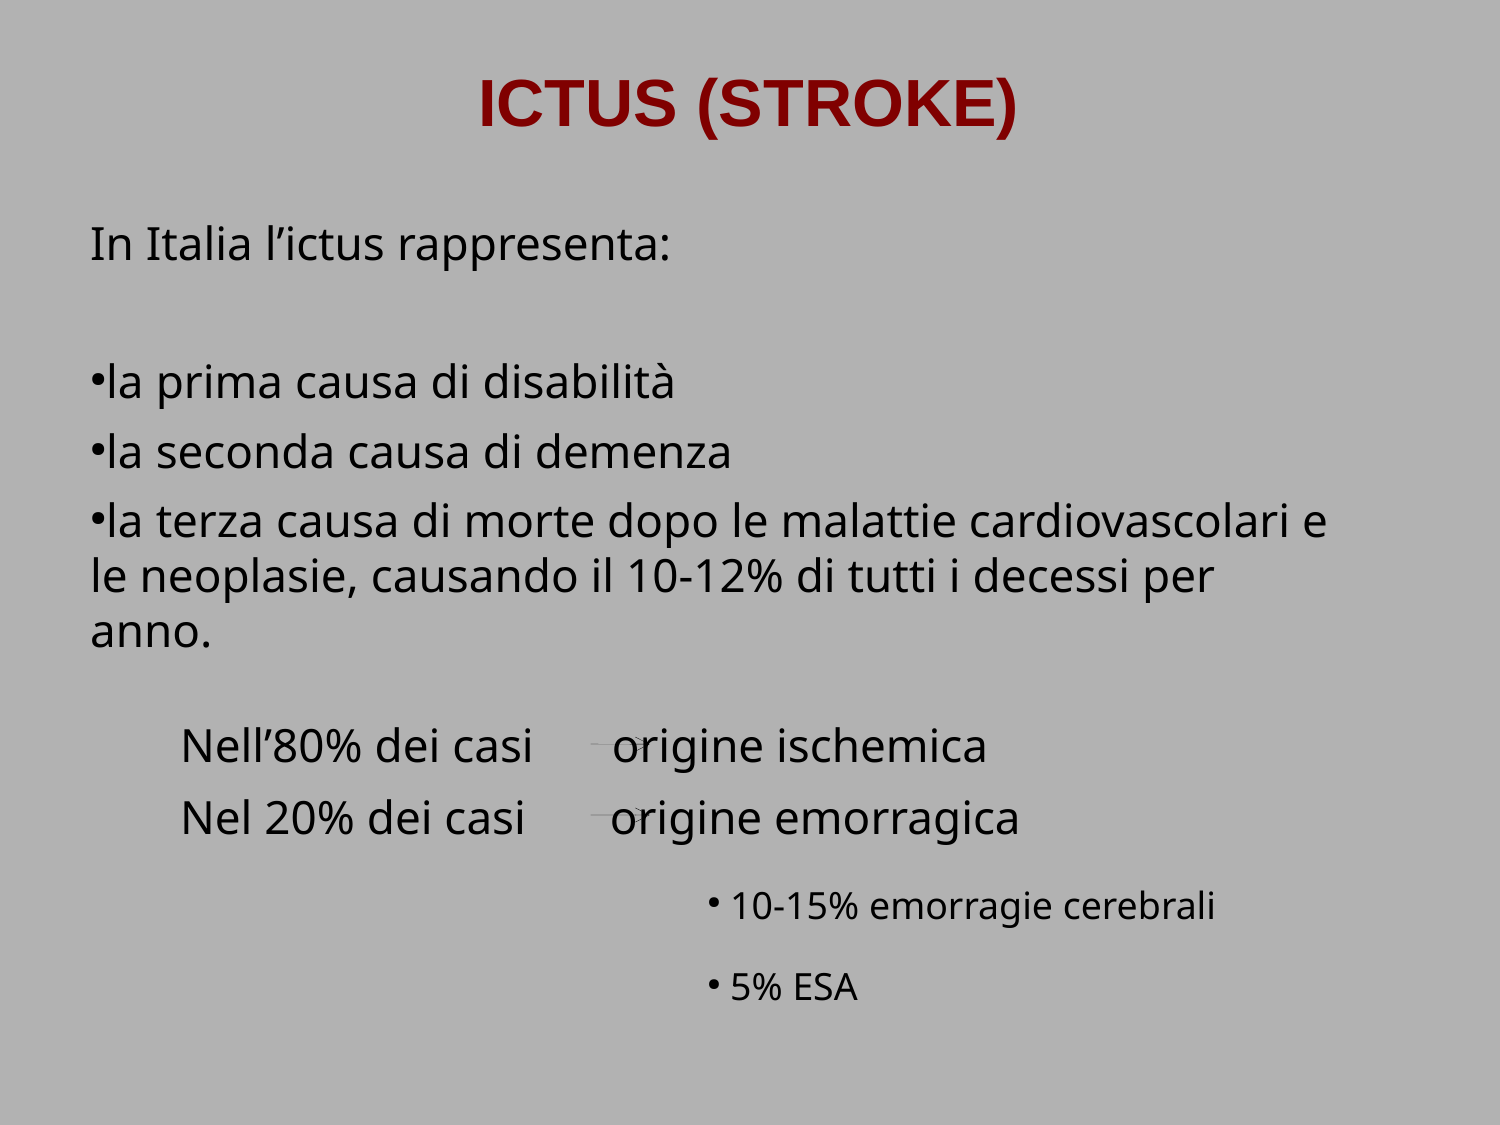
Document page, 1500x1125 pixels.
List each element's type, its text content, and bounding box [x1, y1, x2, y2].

text_box 10-15% emorragie cerebrali 5% ESA [692, 874, 1441, 1016]
title ICTUS (STROKE) [75, 45, 1423, 154]
text_box [590, 736, 650, 752]
text_box [590, 807, 650, 823]
list Nell’80% dei casi origine ischemica Nel 20% dei casi origine emorragica [165, 637, 1500, 1125]
list In Italia l’ictus rappresenta: la prima causa di disabilità la seconda causa di demenza la terza causa di morte dopo le malattie cardiovascolari e le neoplasie, causando il 10-12% di tutti i decessi per anno. [75, 141, 1363, 721]
